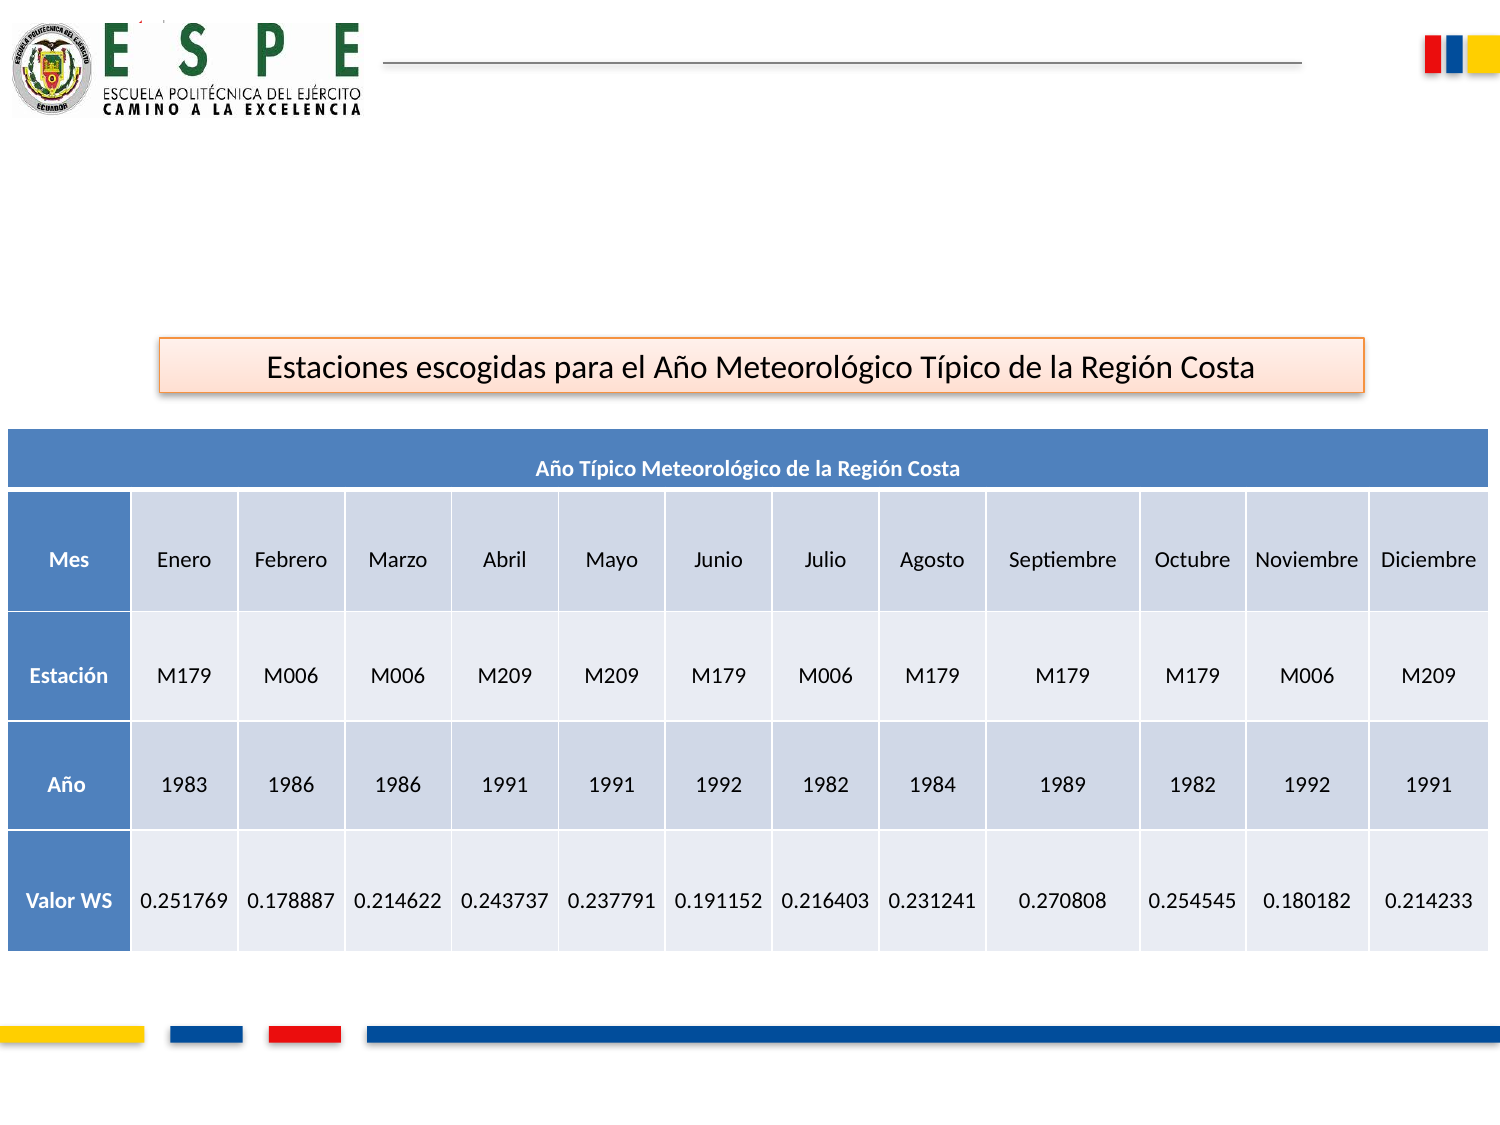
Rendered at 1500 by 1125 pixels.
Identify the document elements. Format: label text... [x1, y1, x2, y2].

table_cell 1989 [987, 722, 1139, 829]
table_cell M209 [559, 612, 664, 720]
table_cell 0.180182 [1247, 831, 1368, 951]
table_cell M006 [239, 612, 344, 720]
table_cell Enero [132, 492, 237, 611]
table_cell 1991 [1370, 722, 1488, 829]
table_cell M006 [346, 612, 451, 720]
table_cell Septiembre [987, 492, 1139, 611]
table_cell Marzo [346, 492, 451, 611]
table_cell 0.216403 [773, 831, 878, 951]
table_cell M179 [666, 612, 771, 720]
table_cell 0.191152 [666, 831, 771, 951]
table_cell Mayo [559, 492, 664, 611]
table_cell Noviembre [1247, 492, 1368, 611]
table_cell 0.251769 [132, 831, 237, 951]
table_cell Febrero [239, 492, 344, 611]
table_cell M179 [132, 612, 237, 720]
table_cell Mes [8, 492, 130, 611]
table_cell 1992 [666, 722, 771, 829]
table_cell M006 [1247, 612, 1368, 720]
table_cell 1982 [1141, 722, 1245, 829]
table_cell M179 [987, 612, 1139, 720]
table_cell 0.270808 [987, 831, 1139, 951]
table_cell M179 [1141, 612, 1245, 720]
table_cell 1991 [452, 722, 558, 829]
table_cell M209 [1370, 612, 1488, 720]
table_cell 0.243737 [452, 831, 558, 951]
table_cell 1991 [559, 722, 664, 829]
table_cell 1984 [880, 722, 985, 829]
table_cell Abril [452, 492, 558, 611]
table_cell 0.237791 [559, 831, 664, 951]
table_cell 0.231241 [880, 831, 985, 951]
table_cell M006 [773, 612, 878, 720]
table_cell Agosto [880, 492, 985, 611]
table_cell Estación [8, 612, 130, 720]
table_cell 1986 [346, 722, 451, 829]
table_cell Octubre [1141, 492, 1245, 611]
table_cell Diciembre [1370, 492, 1488, 611]
table_cell Junio [666, 492, 771, 611]
table_cell 0.214233 [1370, 831, 1488, 951]
table_cell 0.178887 [239, 831, 344, 951]
table_cell Valor WS [8, 831, 130, 951]
table_cell Año [8, 722, 130, 829]
table_cell 1983 [132, 722, 237, 829]
table_cell M179 [880, 612, 985, 720]
table_cell 1992 [1247, 722, 1368, 829]
table_cell M209 [452, 612, 558, 720]
table_cell 0.214622 [346, 831, 451, 951]
table_cell Julio [773, 492, 878, 611]
table_cell 1986 [239, 722, 344, 829]
table_header Año Típico Meteorológico de la Región Costa [8, 429, 1488, 487]
table_cell 0.254545 [1141, 831, 1245, 951]
picture [12, 20, 364, 118]
text_box Estaciones escogidas para el Año Meteorológico Típico de la Región Costa [159, 337, 1365, 393]
table_cell 1982 [773, 722, 878, 829]
